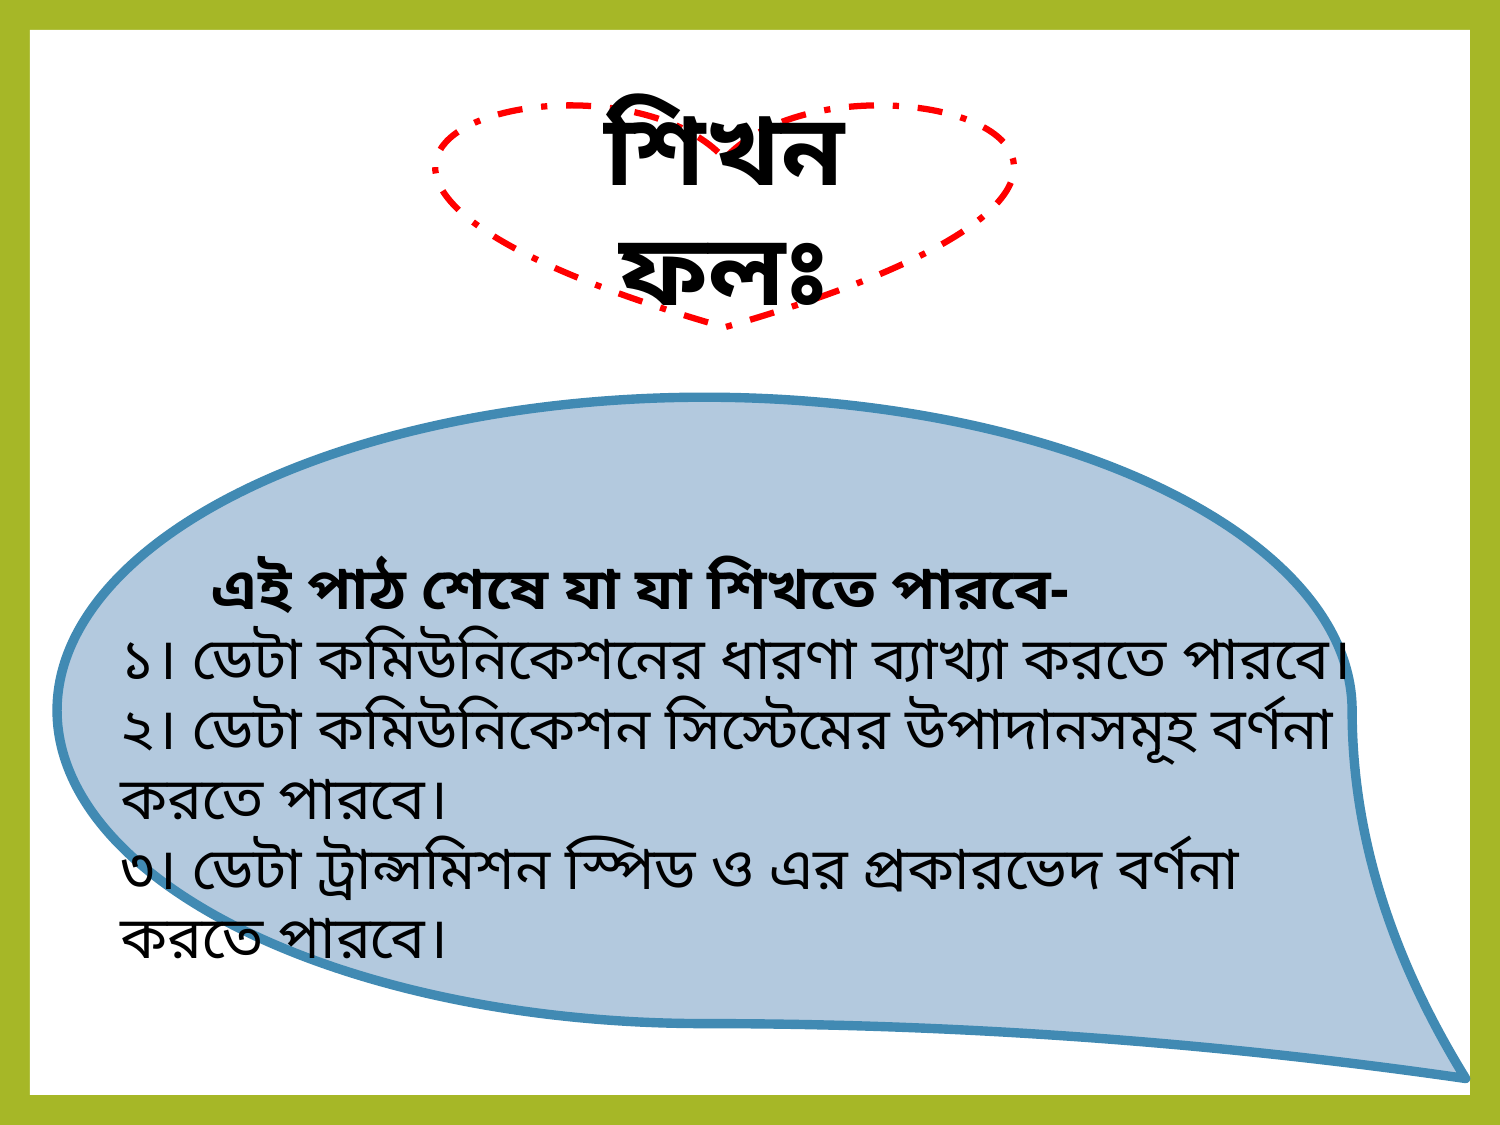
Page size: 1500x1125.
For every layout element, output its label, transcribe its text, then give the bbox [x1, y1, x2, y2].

text_box [155, 396, 1254, 543]
text_box [368, 848, 1467, 1080]
text_box [56, 590, 105, 830]
text_box এই পাঠ শেষে যা যা শিখতে পারবে- ১। ডেটা কমিউনিকেশনের ধারণা ব্যাখ্যা করতে পারবে। ২। ডেটা কমিউনিকেশন সিস্টেমের উপাদানসমূহ বর্ণনা করতে পারবে। ৩। ডেটা ট্রান্সমিশন স্পিড ও এর প্রকারভেদ বর্ণনা করতে পারবে। [105, 543, 1369, 979]
text_box শিখন ফলঃ [433, 103, 1016, 328]
